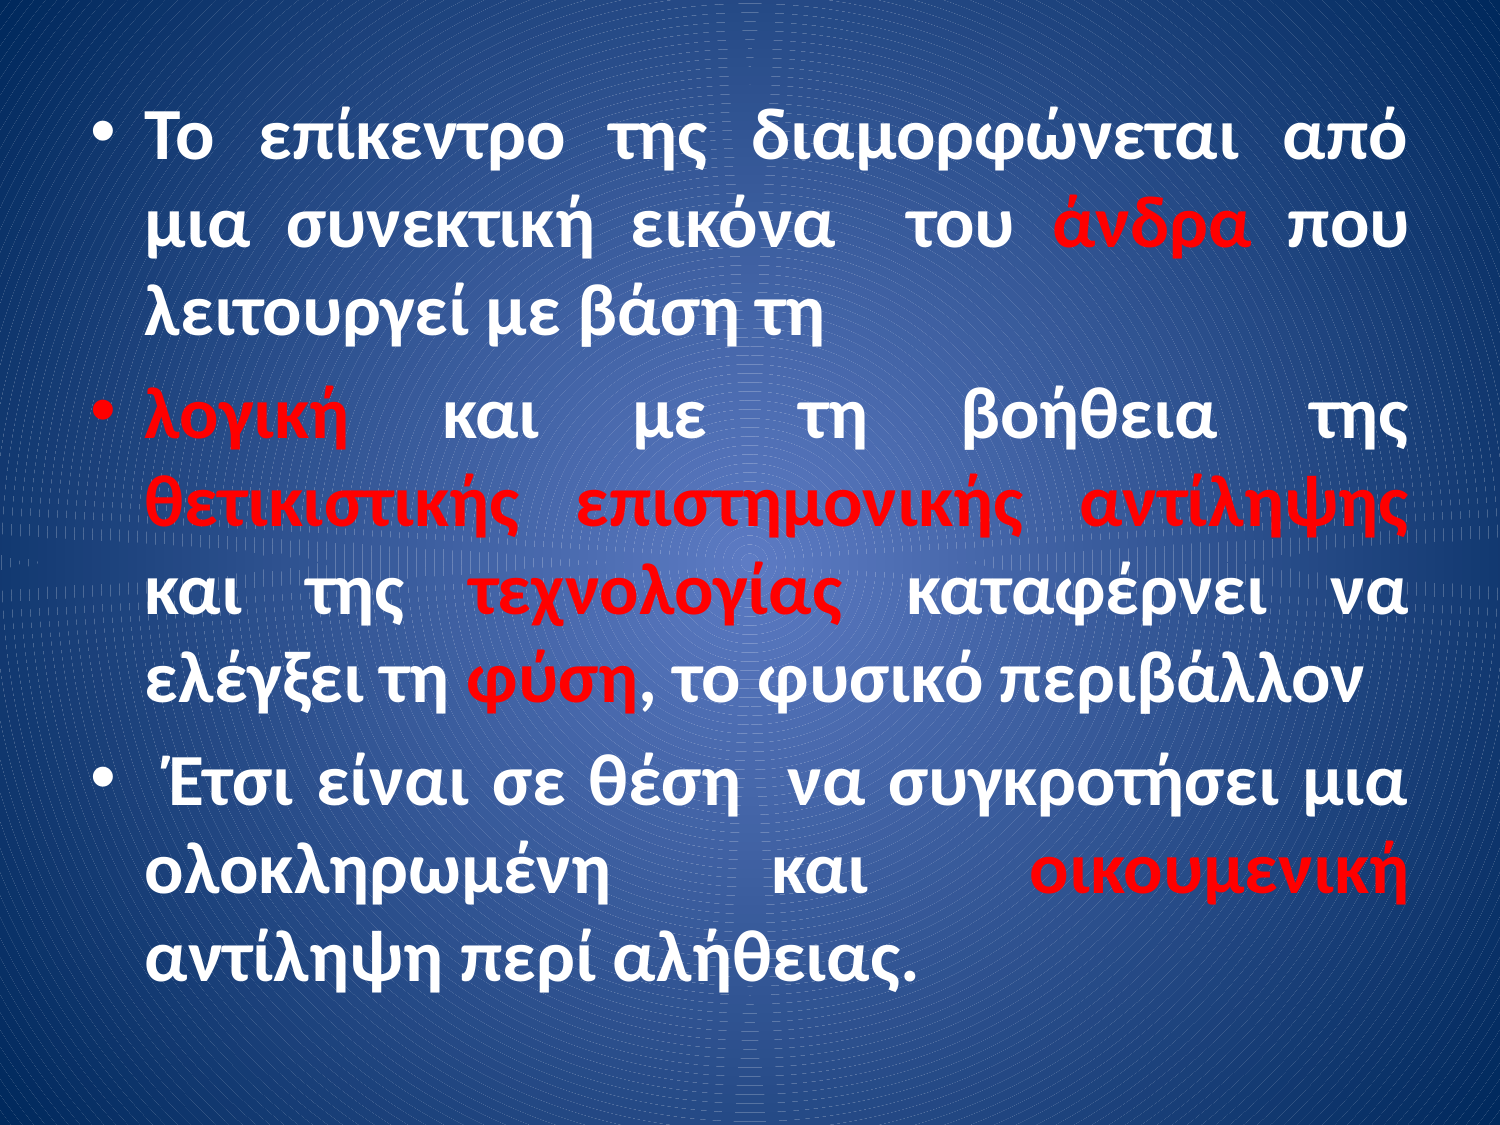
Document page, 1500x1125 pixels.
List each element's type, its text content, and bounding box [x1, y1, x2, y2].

list Το επίκεντρο της διαμορφώνεται από μια συνεκτική εικόνα του άνδρα που λειτουργεί με βάση τη λογική και με τη βοήθεια της θετικιστικής επιστημονικής αντίληψης και της τεχνολογίας καταφέρνει να ελέγξει τη φύση, το φυσικό περιβάλλον Έτσι είναι σε θέση να συγκροτήσει μια ολοκληρωμένη και οικουμενική αντίληψη περί αλήθειας. [75, 78, 1425, 1005]
